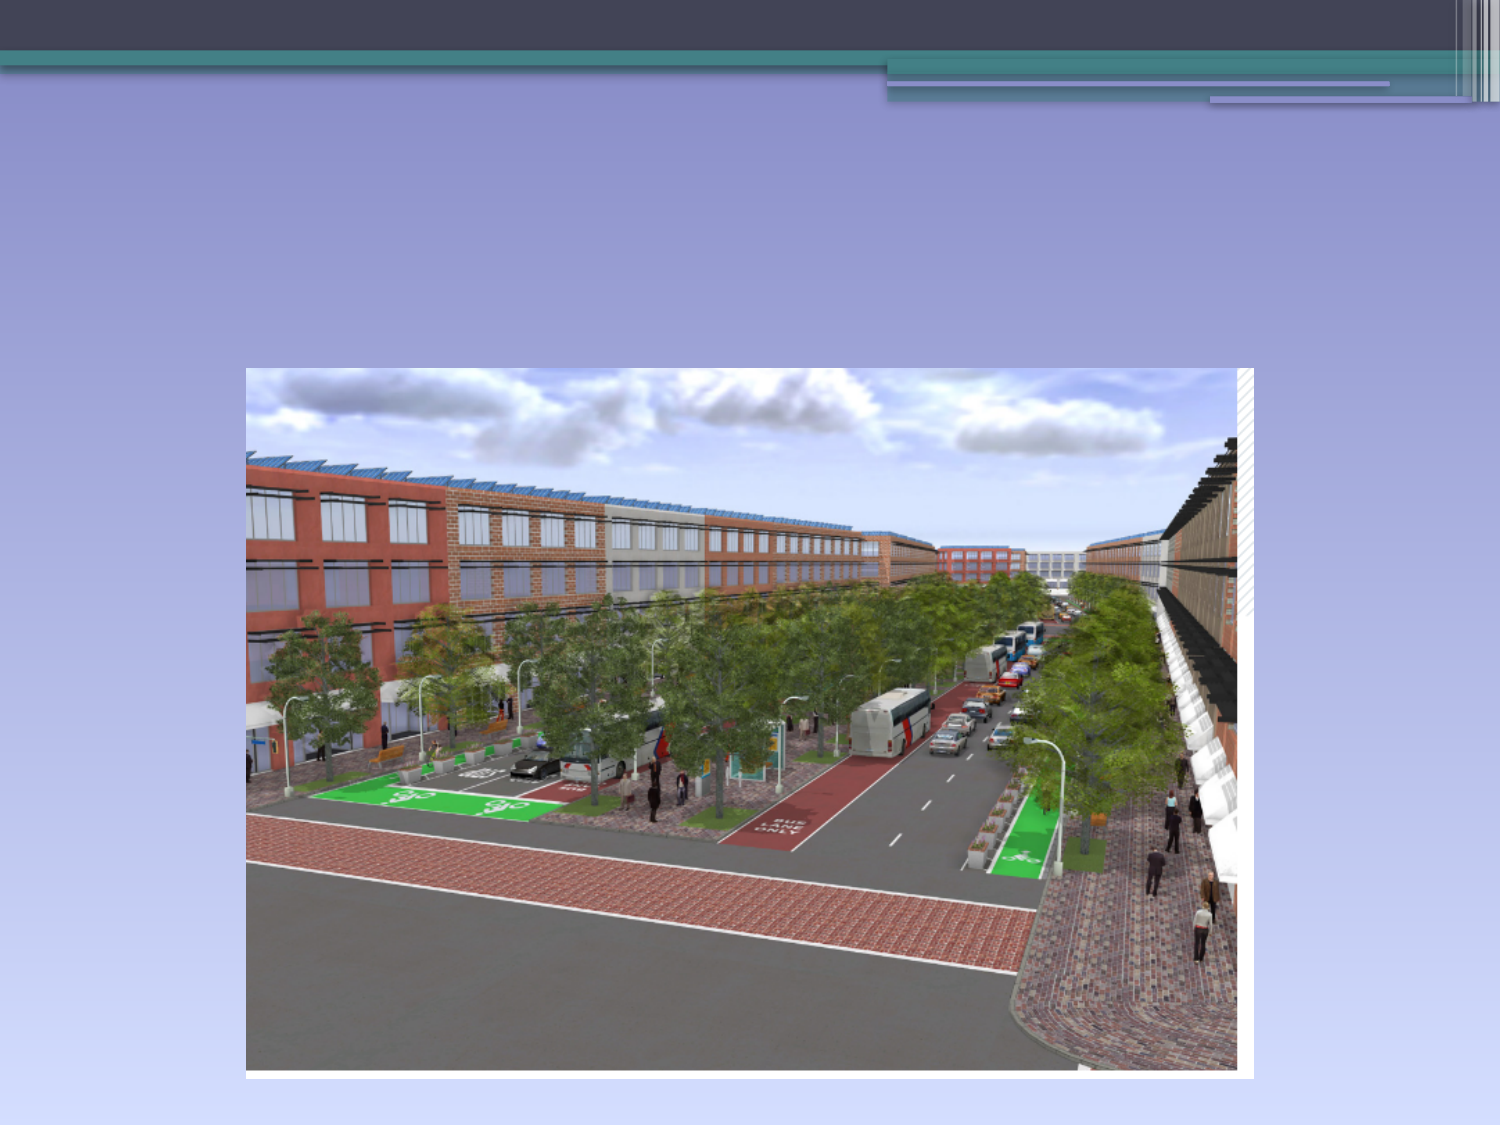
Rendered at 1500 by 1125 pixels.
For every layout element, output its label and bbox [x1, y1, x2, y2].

list [246, 368, 1254, 1079]
